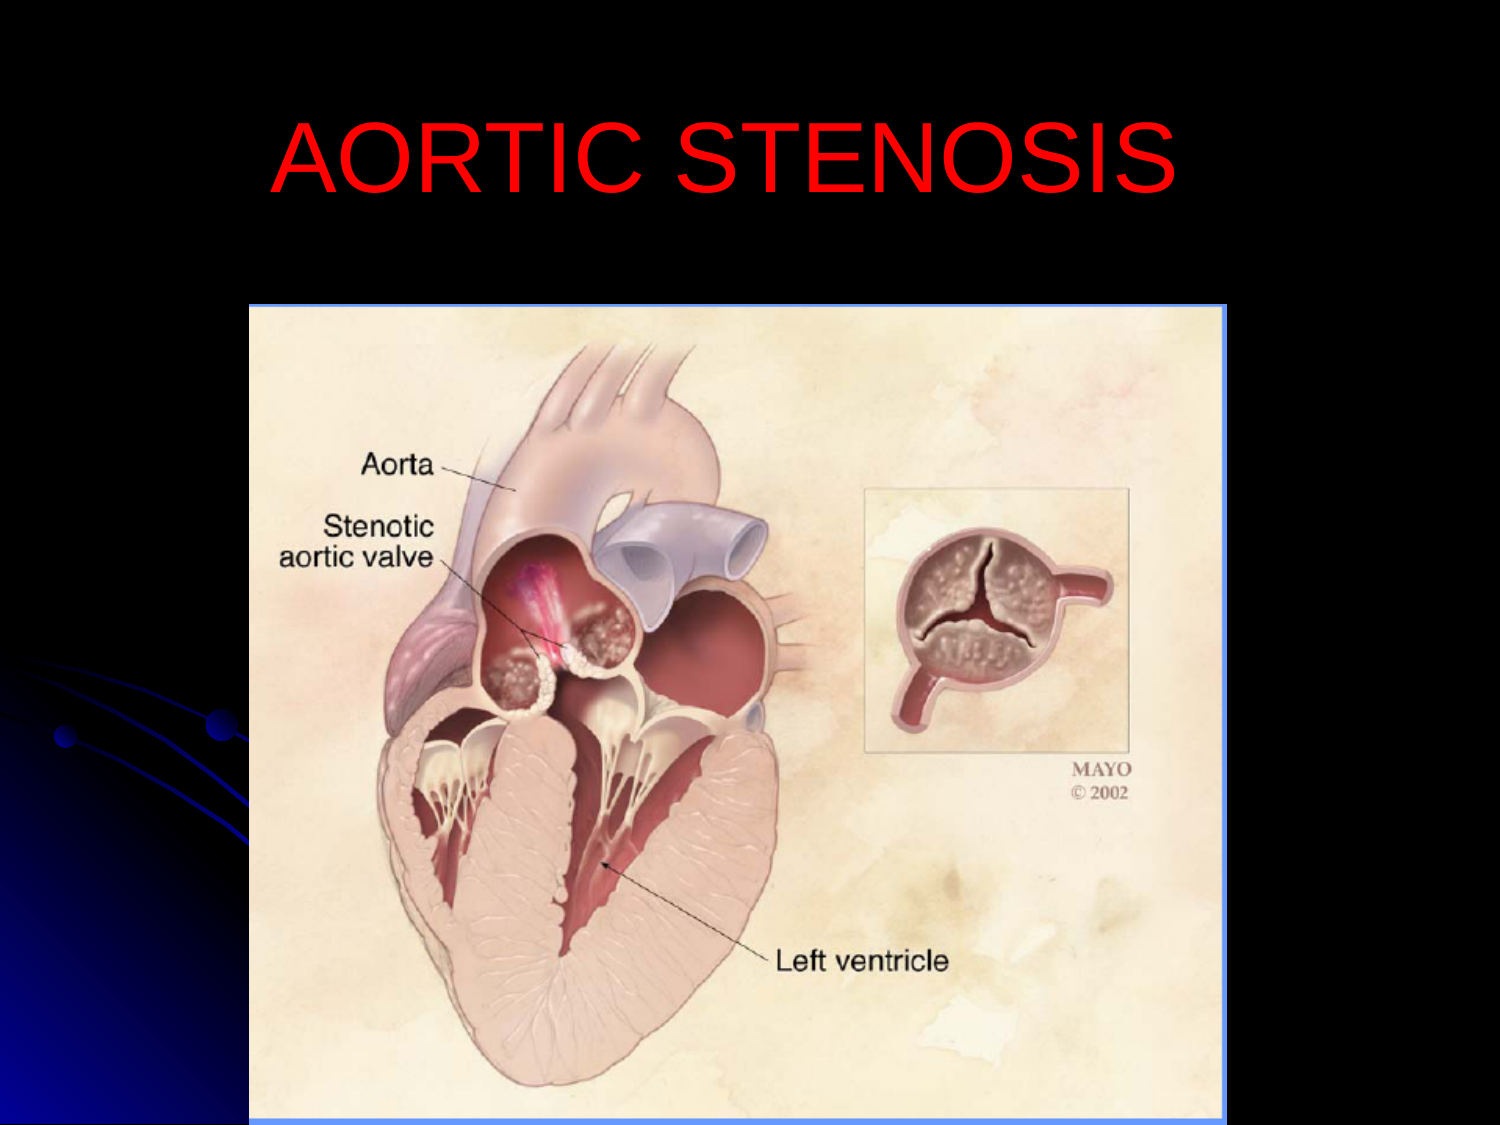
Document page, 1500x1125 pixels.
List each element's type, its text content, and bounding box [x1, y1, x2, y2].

picture [249, 304, 1227, 1125]
title AORTIC STENOSIS [87, 24, 1363, 281]
